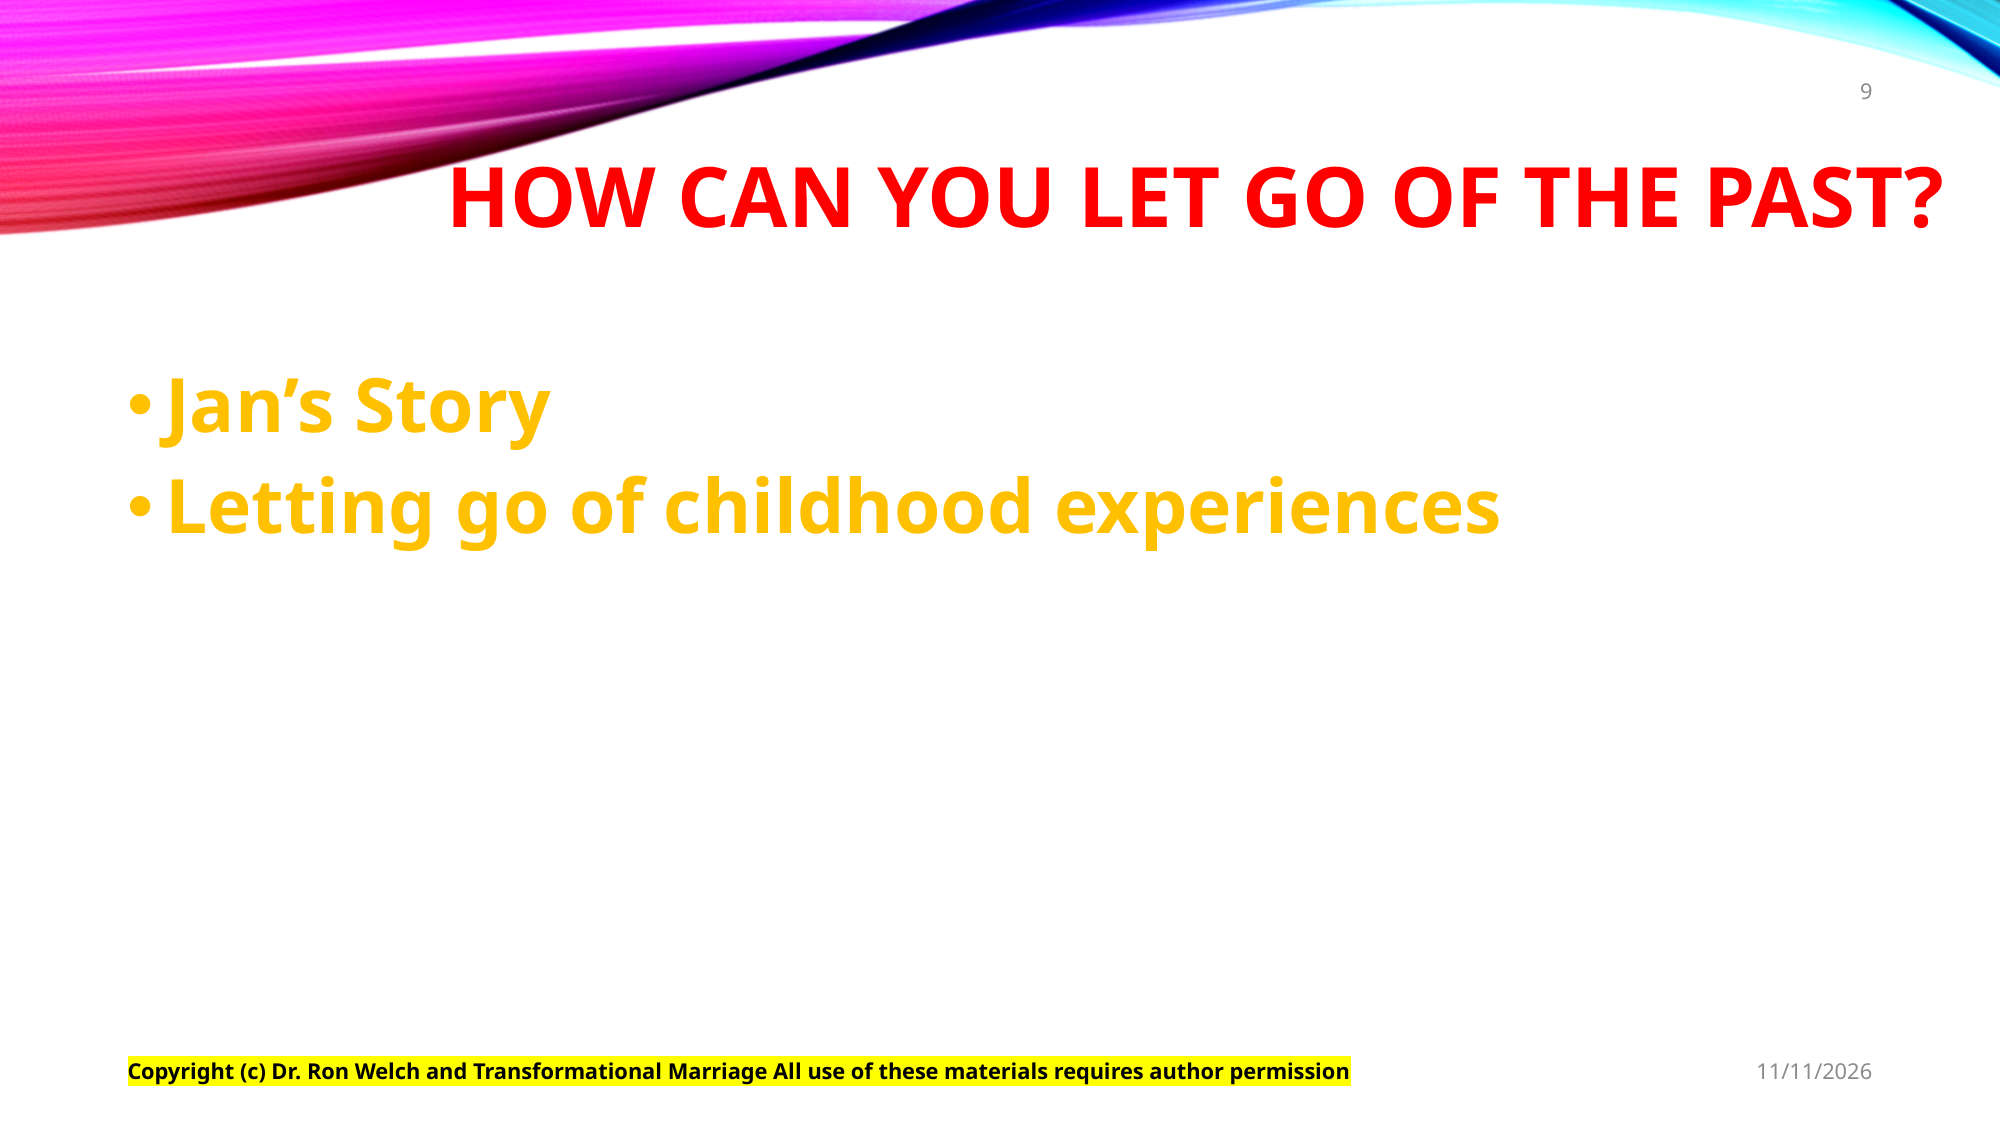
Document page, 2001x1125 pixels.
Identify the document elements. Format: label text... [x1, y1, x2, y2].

slide_number 9 [1437, 62, 1888, 123]
list Jan’s Story Letting go of childhood experiences [112, 360, 1888, 1021]
picture [1890, 0, 2000, 75]
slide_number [1410, 1042, 1888, 1103]
picture [0, 0, 2000, 237]
footer Copyright (c) Dr. Ron Welch and Transformational Marriage All use of these materials requires author permission [112, 1042, 1388, 1103]
picture [1910, 0, 2000, 45]
title How Can you let go of the past? [379, 94, 1961, 307]
